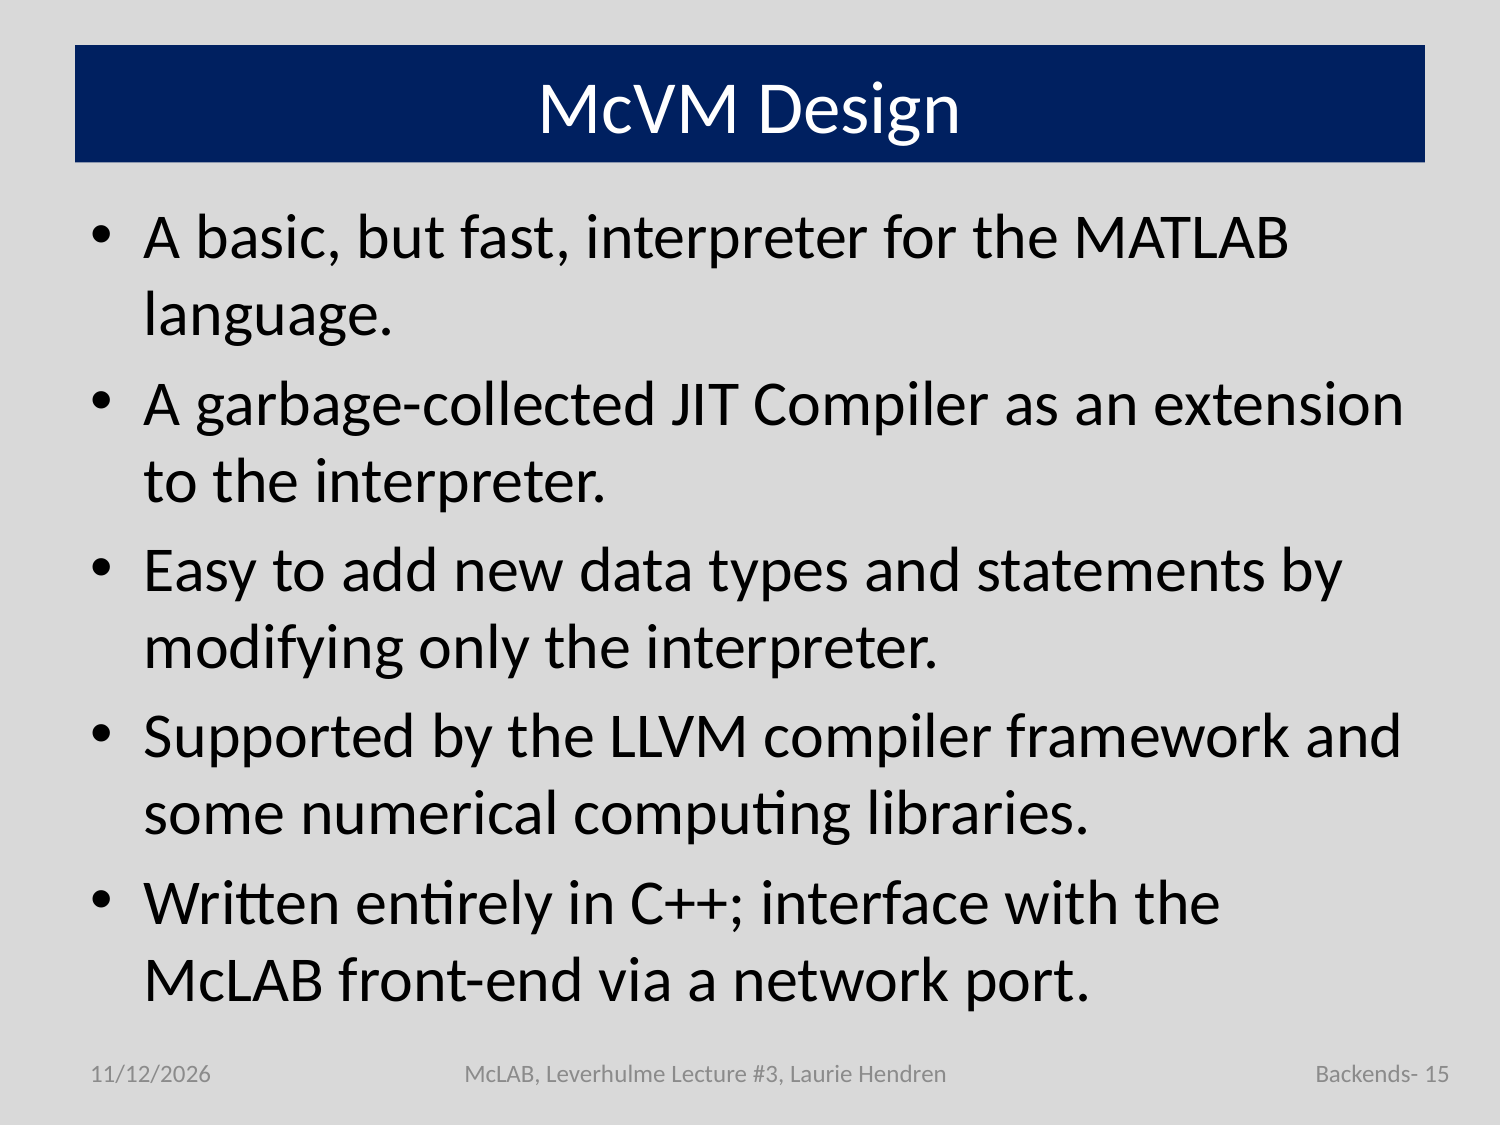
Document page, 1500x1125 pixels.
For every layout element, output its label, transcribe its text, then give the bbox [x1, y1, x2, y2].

list A basic, but fast, interpreter for the MATLAB language. A garbage-collected JIT Compiler as an extension to the interpreter. Easy to add new data types and statements by modifying only the interpreter. Supported by the LLVM compiler framework and some numerical computing libraries. Written entirely in C++; interface with the McLAB front-end via a network port. [75, 187, 1425, 1025]
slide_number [75, 1042, 250, 1103]
slide_number Backends- 15 [1299, 1042, 1465, 1103]
footer McLAB, Leverhulme Lecture #3, Laurie Hendren [300, 1042, 1113, 1103]
title McVM Design [75, 45, 1425, 163]
